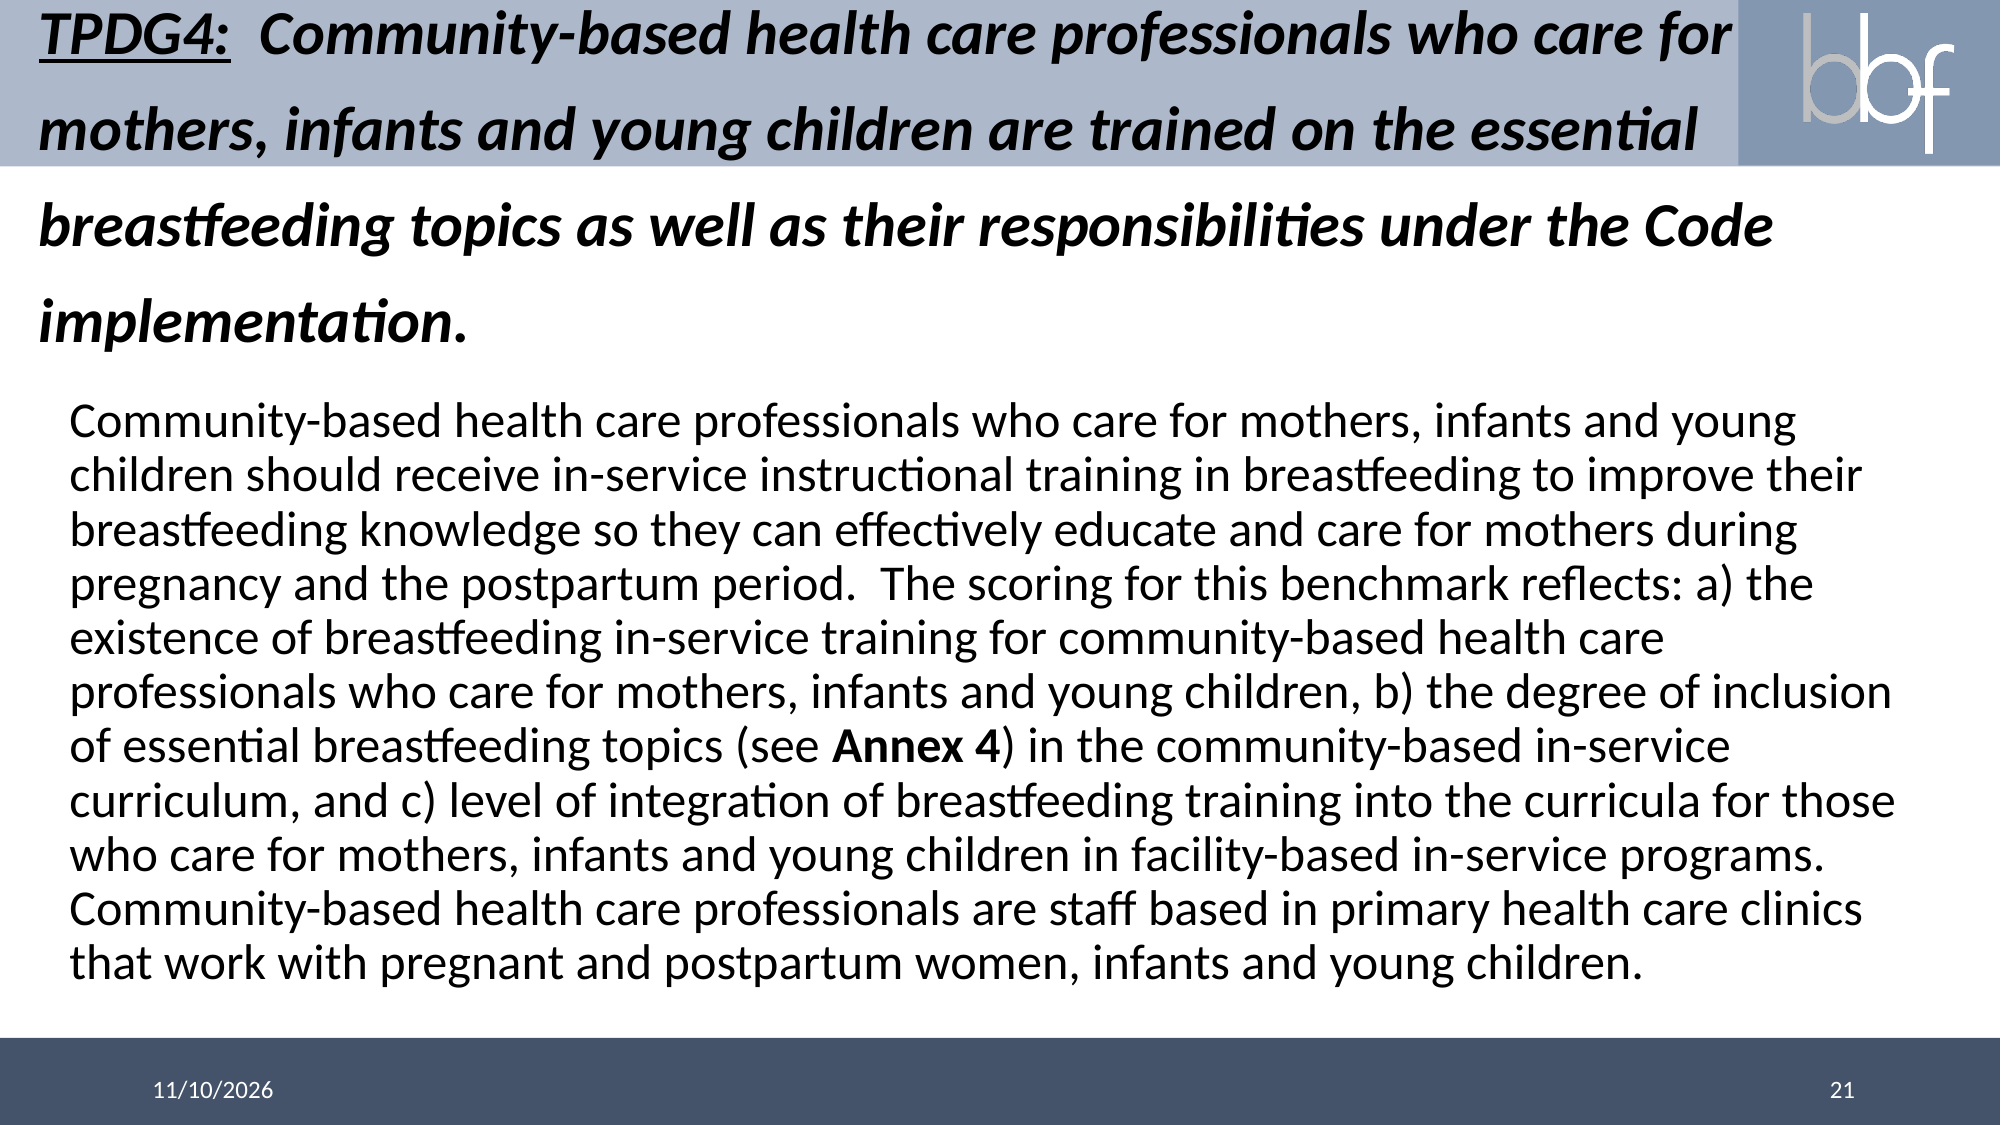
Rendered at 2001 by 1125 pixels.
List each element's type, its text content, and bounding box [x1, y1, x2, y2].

list Community-based health care professionals who care for mothers, infants and young children should receive in-service instructional training in breastfeeding to improve their breastfeeding knowledge so they can effectively educate and care for mothers during pregnancy and the postpartum period. The scoring for this benchmark reflects: a) the existence of breastfeeding in-service training for community-based health care professionals who care for mothers, infants and young children, b) the degree of inclusion of essential breastfeeding topics (see Annex 4) in the community-based in-service curriculum, and c) level of integration of breastfeeding training into the curricula for those who care for mothers, infants and young children in facility-based in-service programs. Community-based health care professionals are staff based in primary health care clinics that work with pregnant and postpartum women, infants and young children. [54, 386, 1933, 1011]
slide_number 21 [1714, 1058, 1871, 1119]
title TPDG4: Community-based health care professionals who care for mothers, infants and young children are trained on the essential breastfeeding topics as well as their responsibilities under the Code implementation. [23, 0, 1850, 327]
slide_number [137, 1058, 330, 1119]
